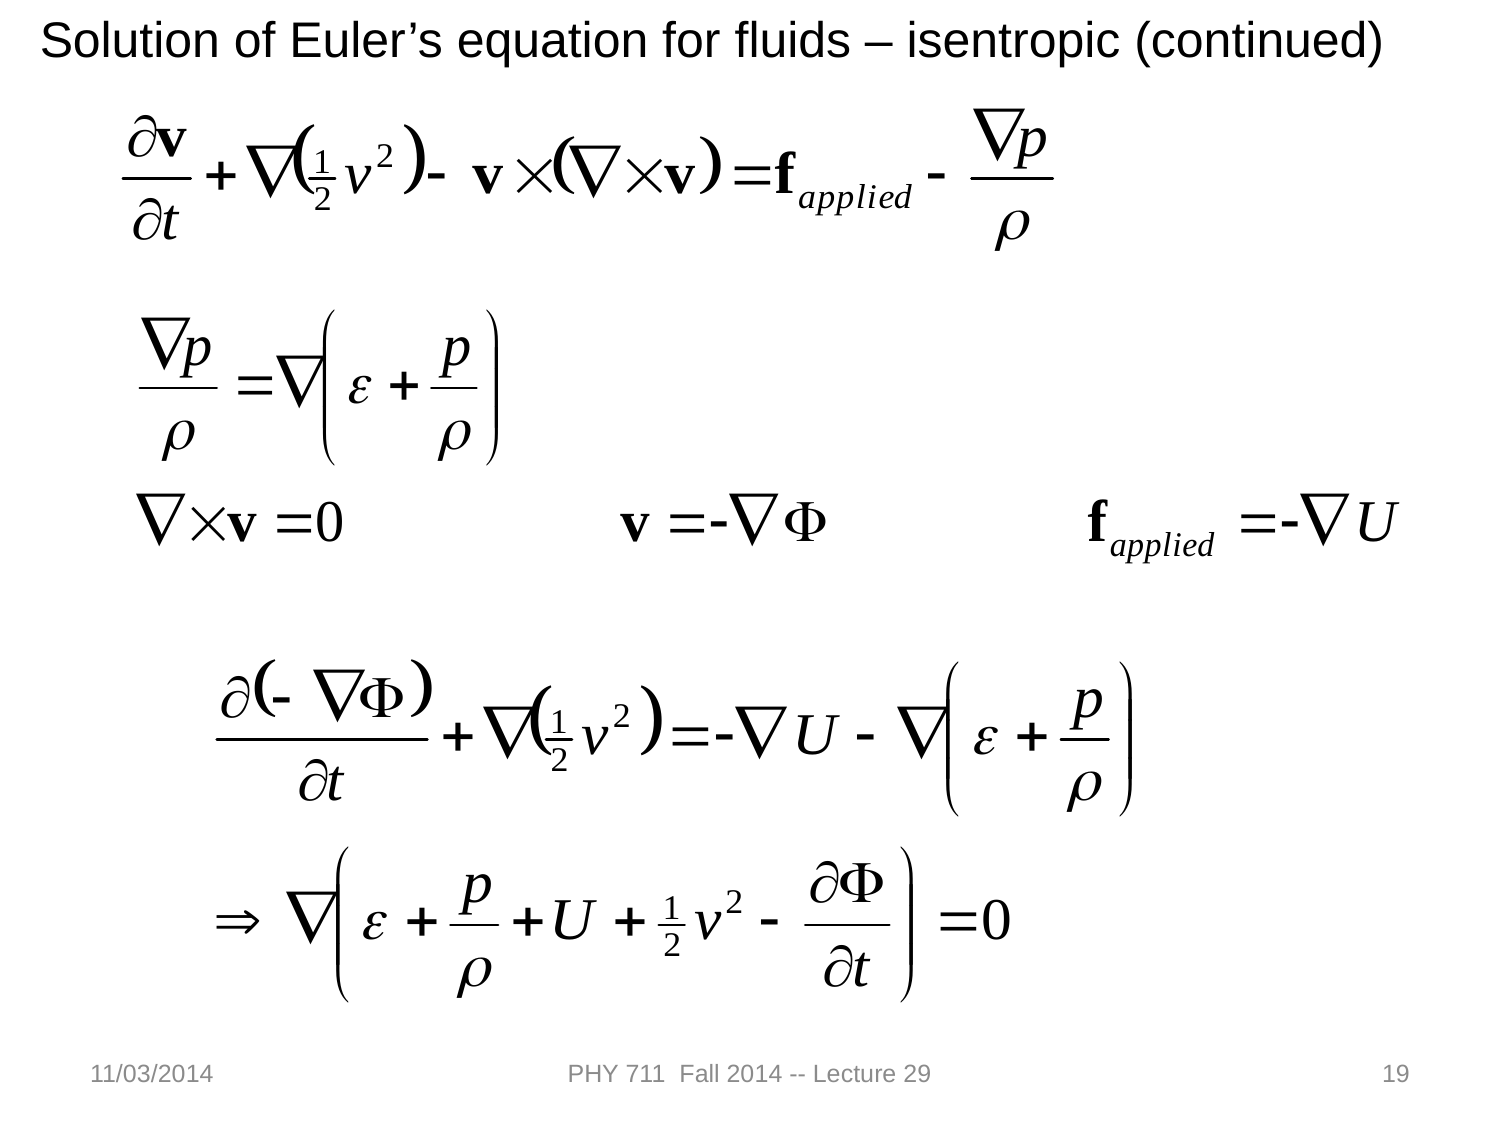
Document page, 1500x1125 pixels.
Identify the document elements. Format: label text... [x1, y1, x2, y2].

footer PHY 711 Fall 2014 -- Lecture 29 [512, 1042, 988, 1103]
text_box Solution of Euler’s equation for fluids – isentropic (continued) [24, 0, 1475, 75]
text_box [129, 298, 1415, 576]
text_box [112, 99, 1067, 263]
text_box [206, 649, 1151, 1015]
slide_number 19 [1074, 1042, 1425, 1103]
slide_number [75, 1042, 425, 1103]
